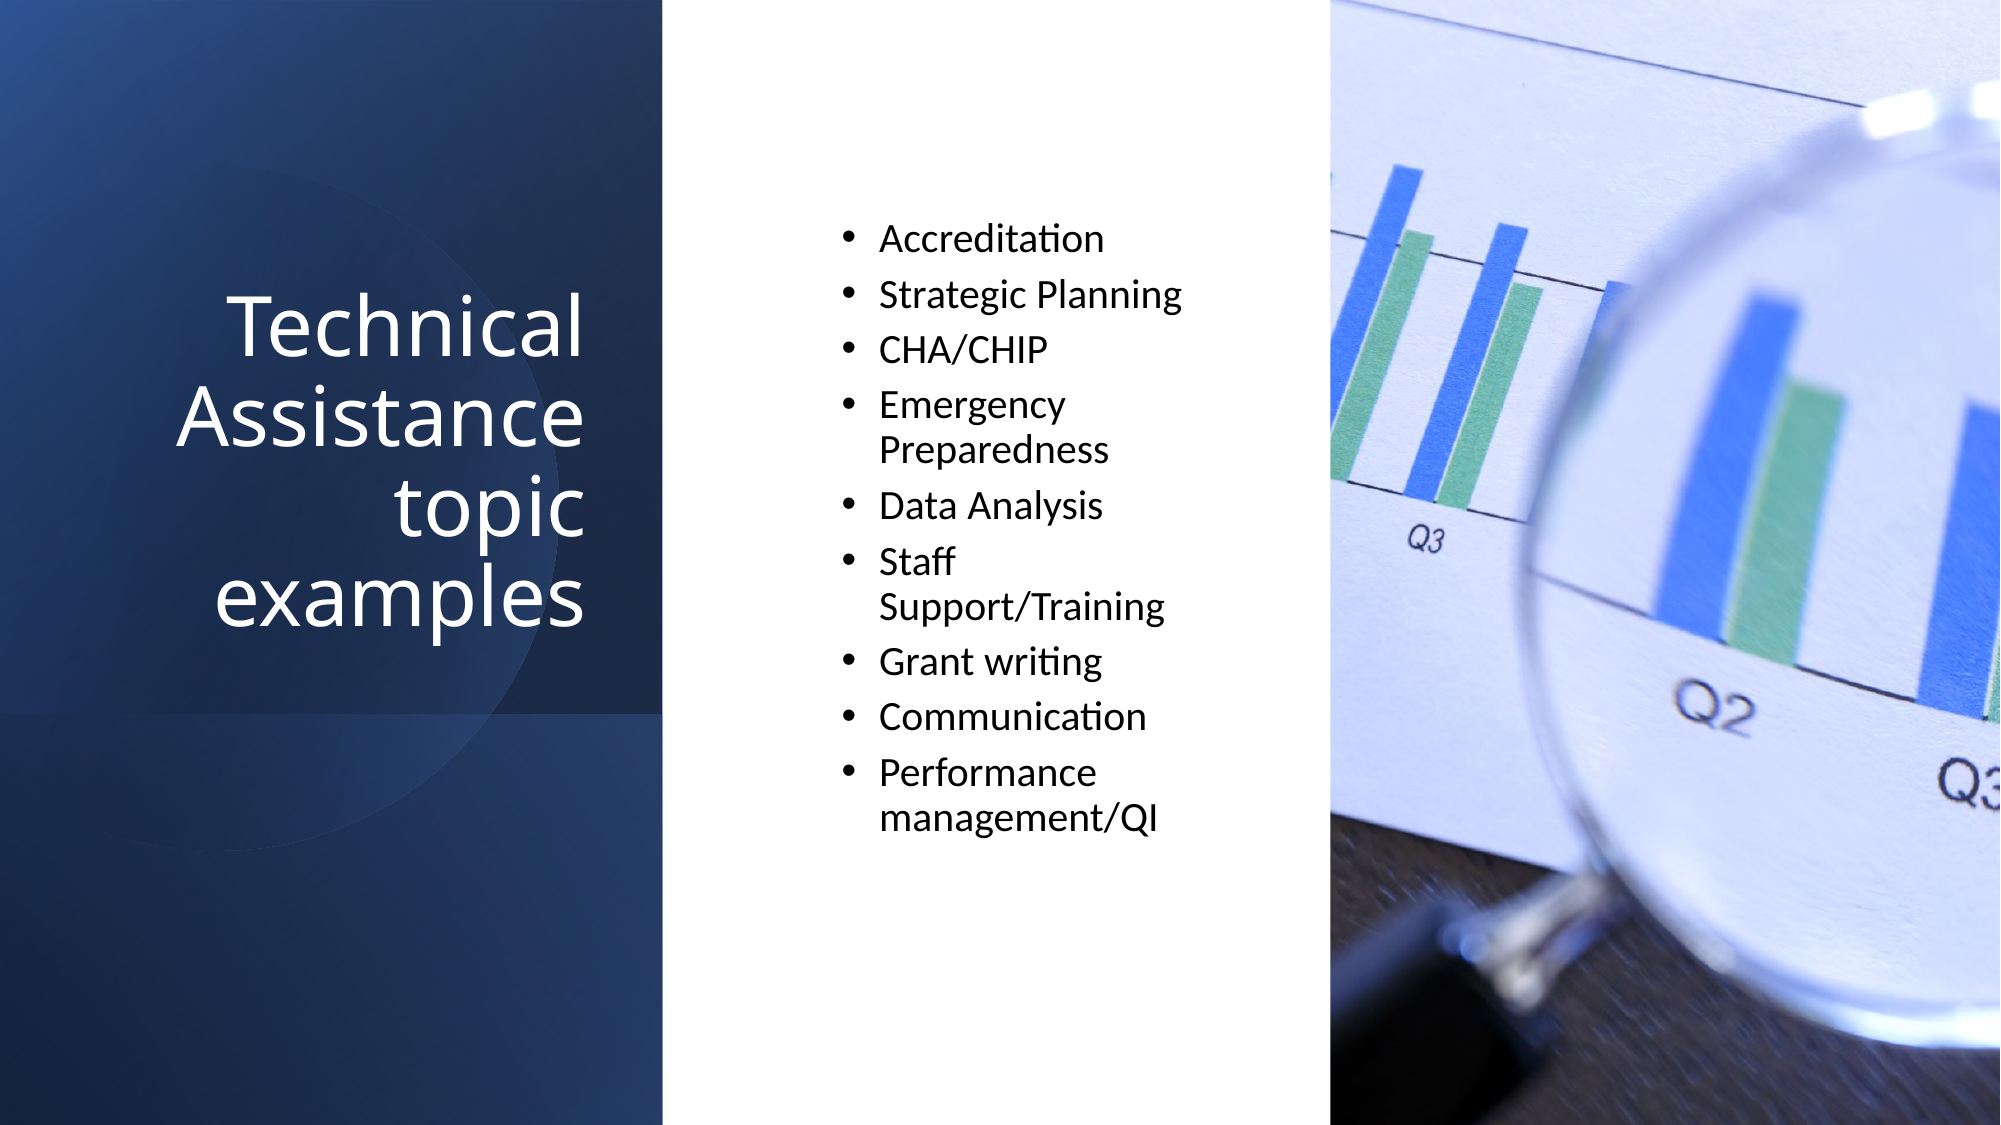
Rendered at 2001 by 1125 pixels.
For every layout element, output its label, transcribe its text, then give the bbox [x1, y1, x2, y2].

title Technical Assistance topic examples [76, 96, 602, 652]
text_box [663, 0, 1330, 1125]
picture [1330, 0, 2000, 1125]
list Accreditation Strategic Planning CHA/CHIP Emergency Preparedness Data Analysis Staff Support/Training Grant writing Communication Performance management/QI [751, 106, 1248, 1017]
text_box [0, 0, 663, 1125]
